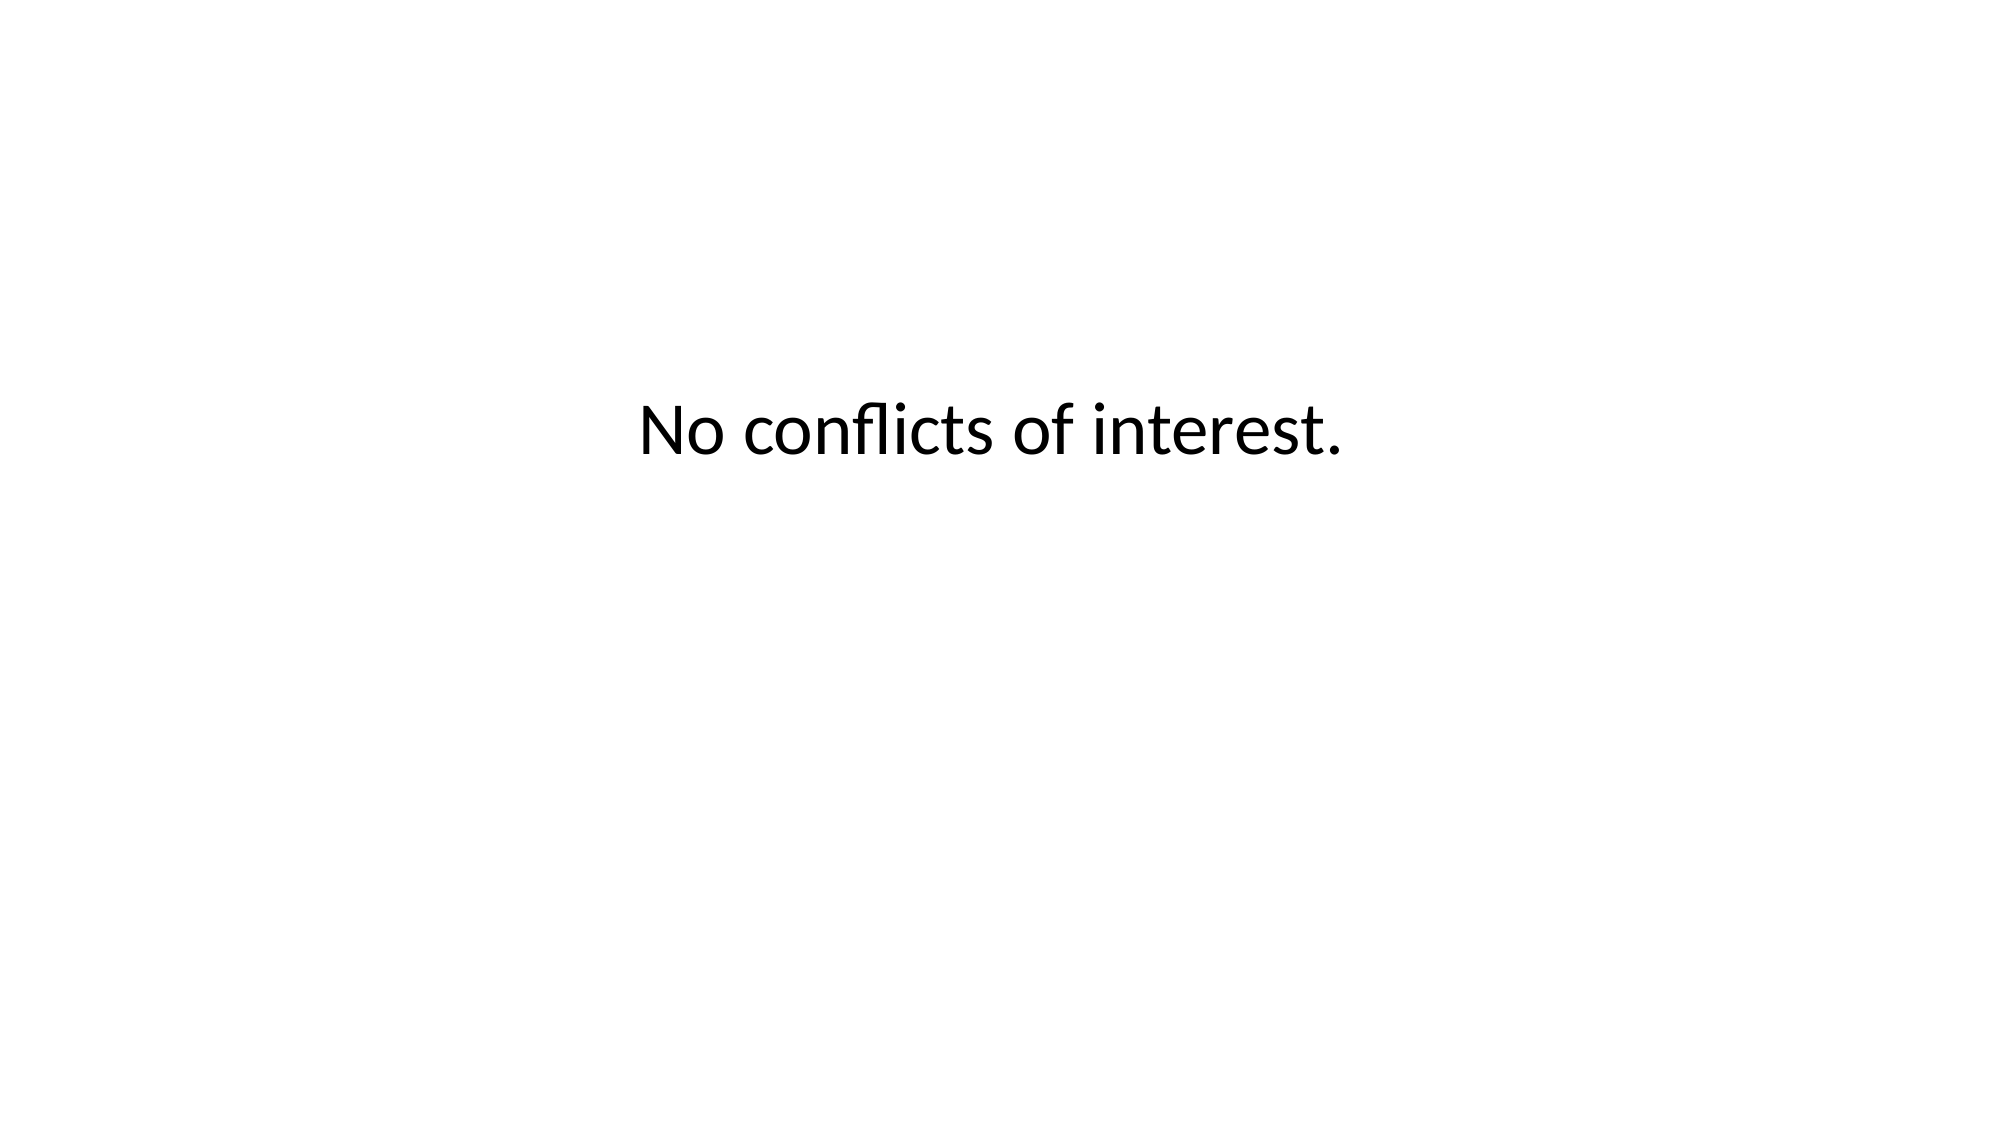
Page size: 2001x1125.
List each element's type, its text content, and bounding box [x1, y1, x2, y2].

list No conflicts of interest. [137, 382, 1863, 1014]
